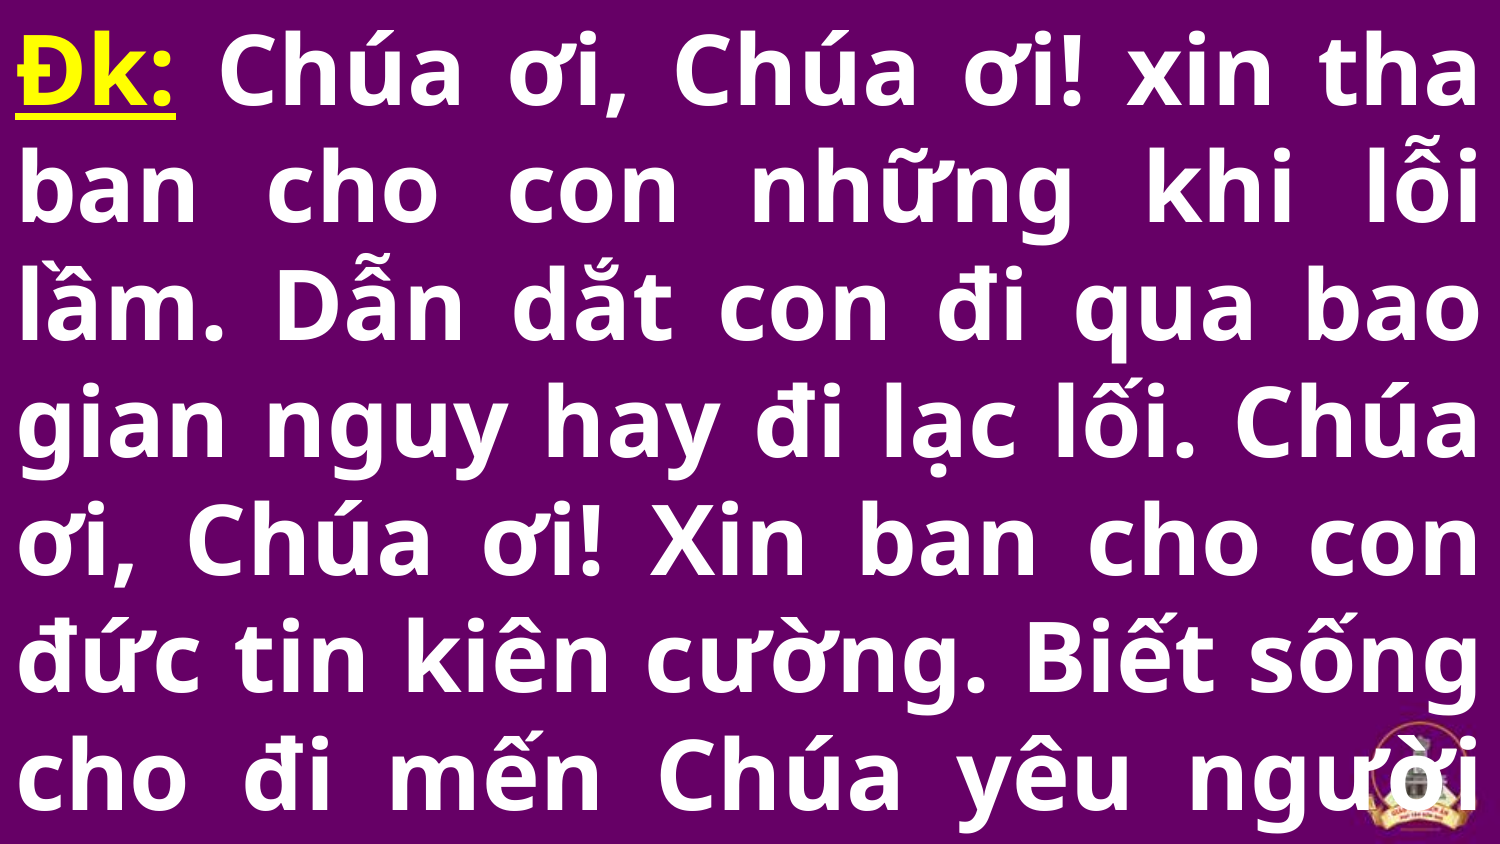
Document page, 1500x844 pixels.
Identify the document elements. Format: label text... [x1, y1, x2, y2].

subtitle Đk: Chúa ơi, Chúa ơi! xin tha ban cho con những khi lỗi lầm. Dẫn dắt con đi qua bao gian nguy hay đi lạc lối. Chúa ơi, Chúa ơi! Xin ban cho con đức tin kiên cường. Biết sống cho đi mến Chúa yêu người như Ngài truyền ban. [0, 0, 1500, 844]
